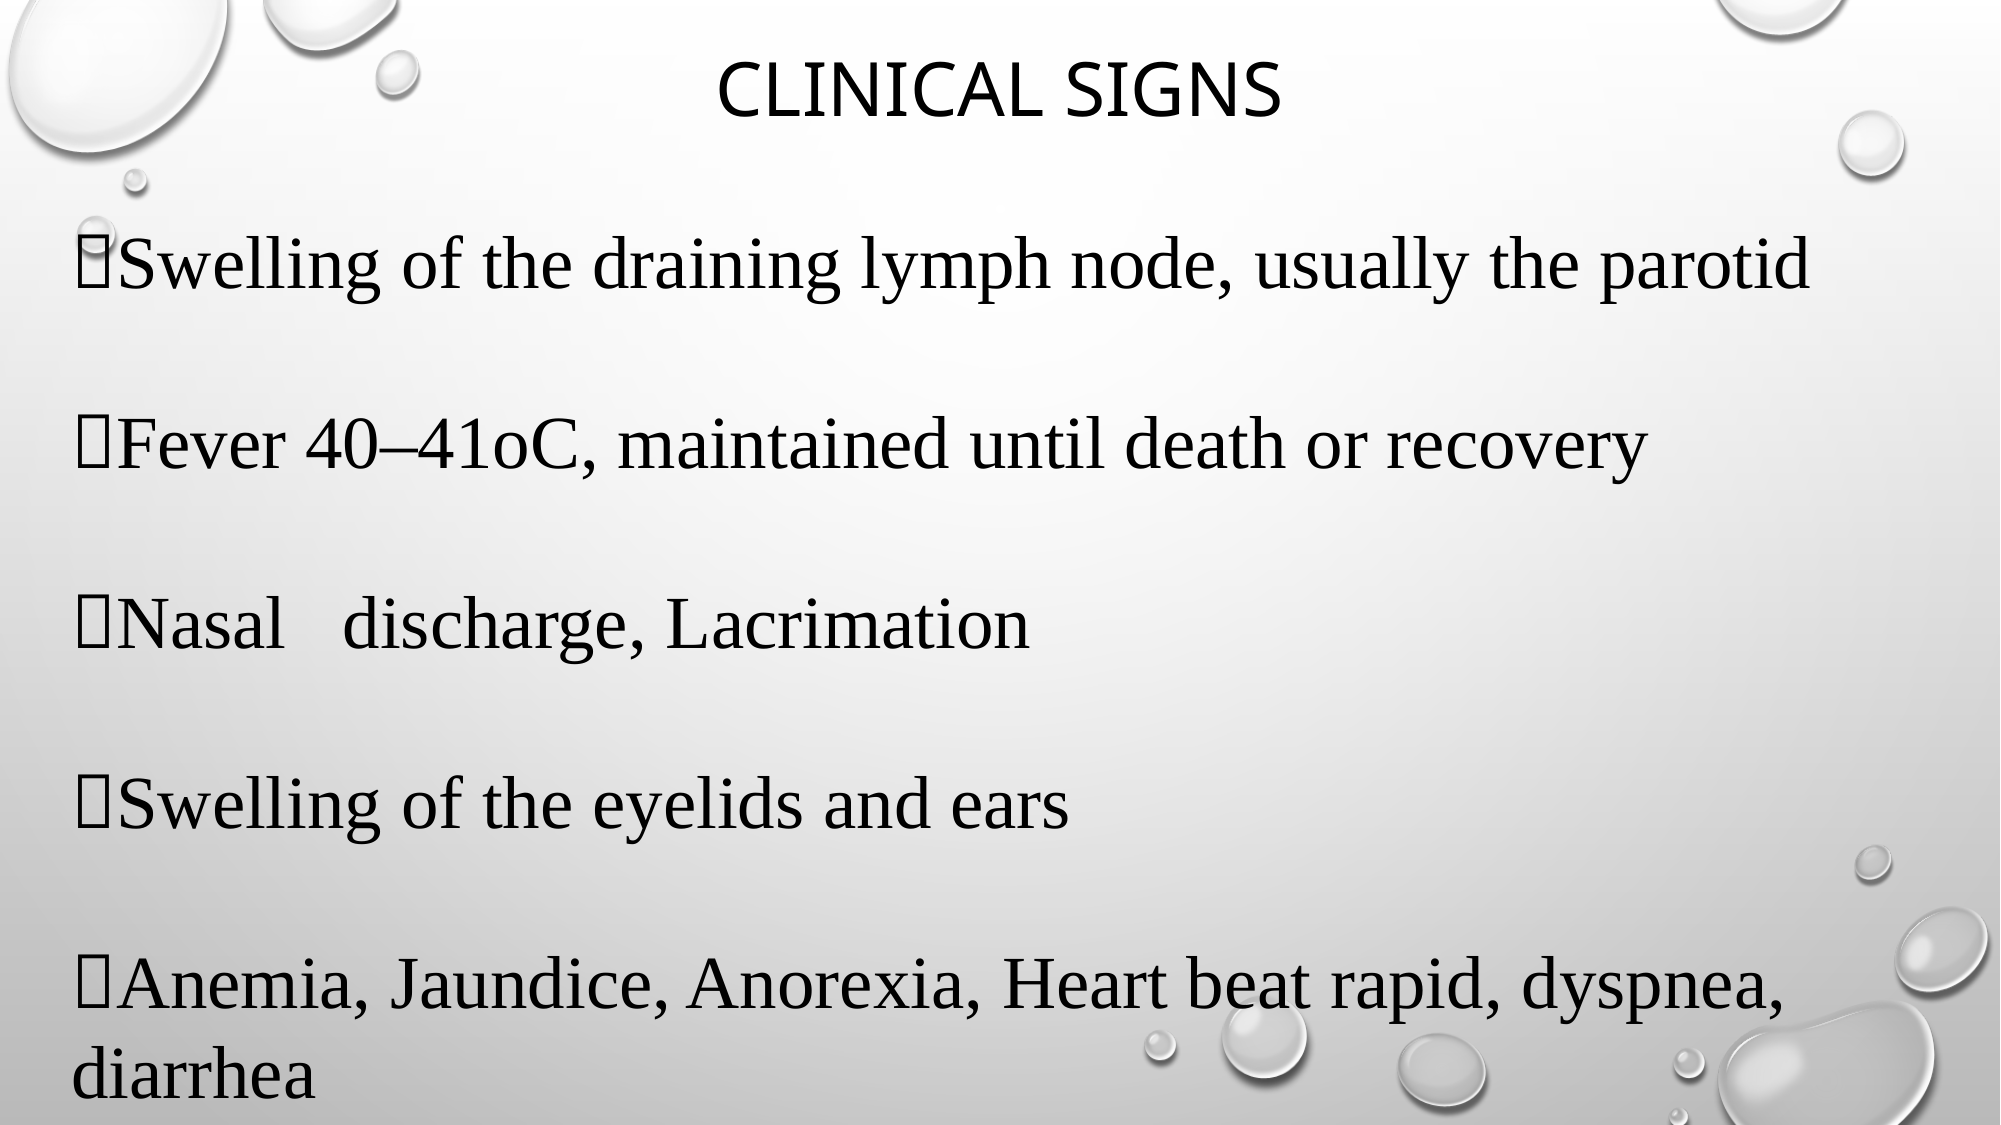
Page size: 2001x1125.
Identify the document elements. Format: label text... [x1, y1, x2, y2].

text_box Swelling of the draining lymph node, usually the parotid Fever 40–41oC, maintained until death or recovery Nasal discharge, Lacrimation Swelling of the eyelids and ears Anemia, Jaundice, Anorexia, Heart beat rapid, dyspnea, diarrhea [56, 206, 1935, 1121]
title Clinical Signs [149, 0, 1851, 206]
picture [0, 0, 2000, 1125]
